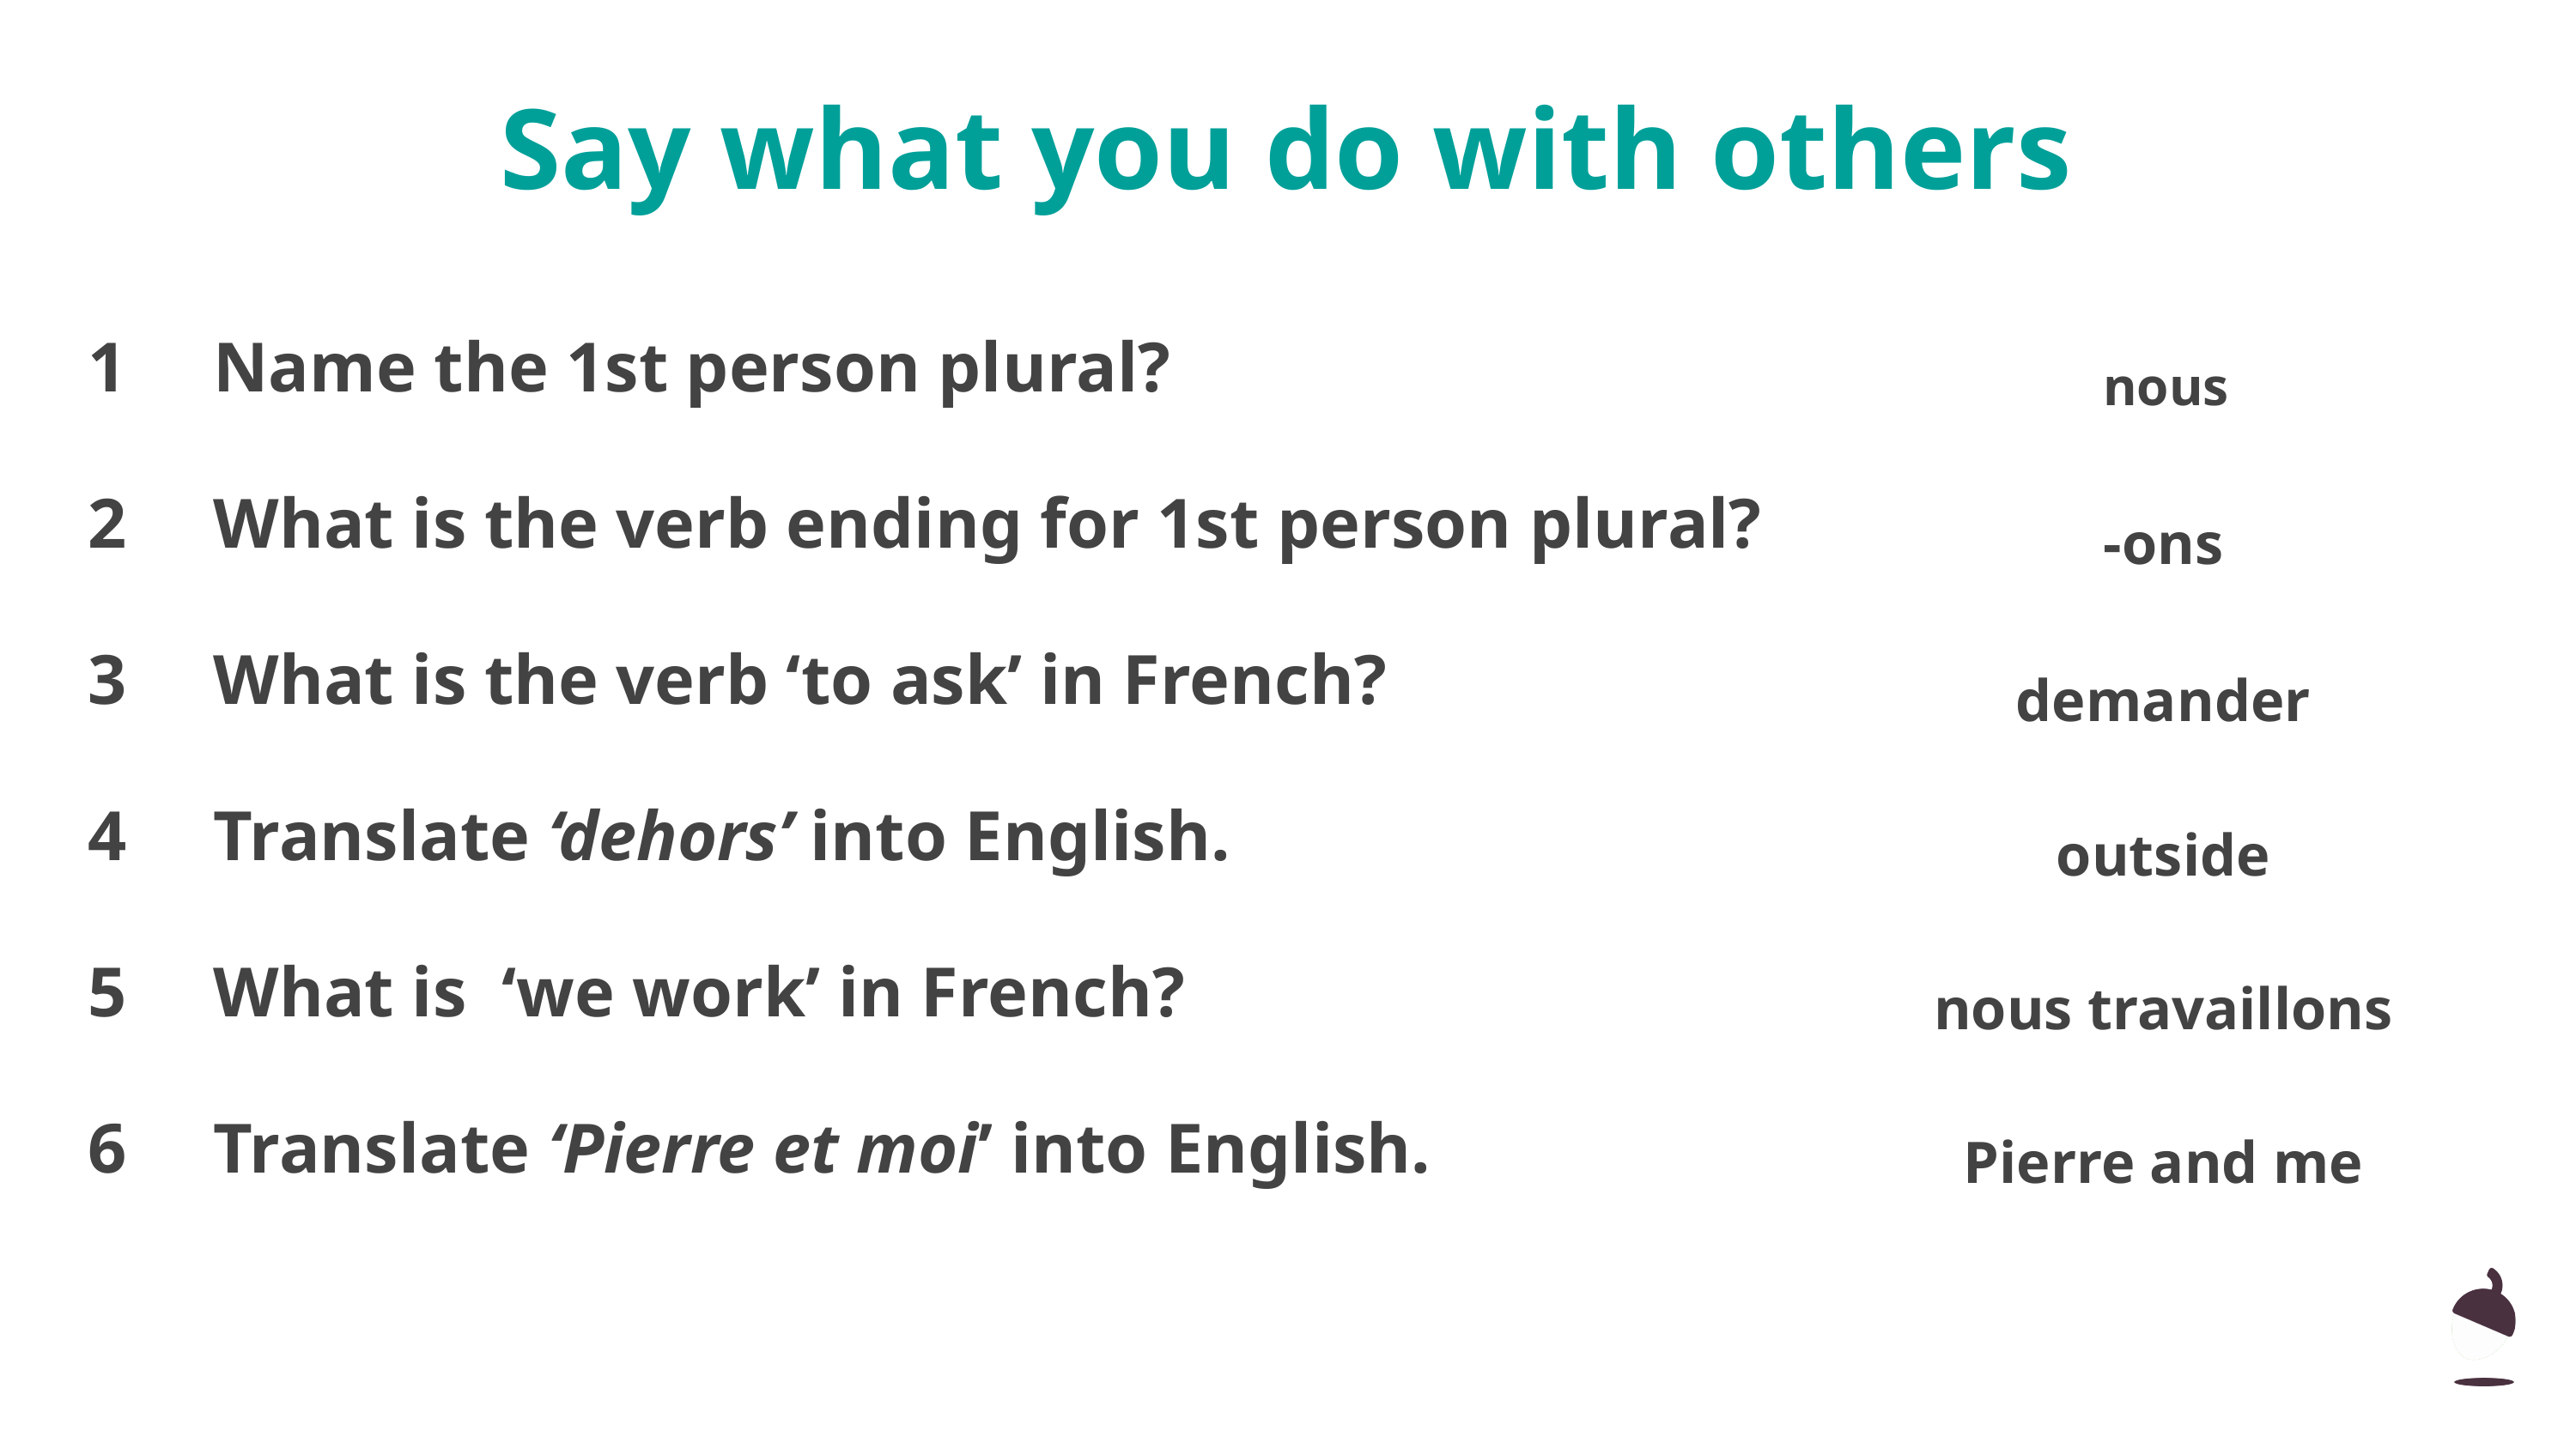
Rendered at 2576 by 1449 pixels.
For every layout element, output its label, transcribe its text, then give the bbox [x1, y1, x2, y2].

text_box Say what you do with others [209, 66, 2364, 224]
table_header [1868, 311, 2462, 458]
table_cell 5 [80, 936, 196, 1082]
table_cell What is ‘we work’ in French? [205, 936, 1859, 1082]
table_cell 4 [80, 779, 196, 926]
table_cell Translate ‘Pierre et moi’ into English. [205, 1092, 1859, 1239]
table_cell What is the verb ending for 1st person plural? [205, 467, 1859, 614]
table_cell [1868, 1092, 2462, 1239]
table_cell 2 [80, 467, 196, 614]
text_box nous travaillons [1885, 946, 2442, 1067]
text_box Pierre and me [1885, 1100, 2442, 1221]
table_cell What is the verb ‘to ask’ in French? [205, 623, 1859, 770]
table_cell [1868, 467, 2462, 614]
picture [2451, 1268, 2516, 1386]
text_box nous [1885, 327, 2447, 448]
table_header Name the 1st person plural? [205, 311, 1859, 458]
table_cell 6 [80, 1092, 196, 1239]
text_box outside [1885, 792, 2442, 913]
table_header 1 [80, 311, 196, 458]
table_cell [1868, 623, 2462, 770]
table_cell [1868, 779, 2462, 926]
table_cell 3 [80, 623, 196, 770]
text_box demander [1885, 639, 2442, 760]
table_cell [1868, 936, 2462, 1082]
text_box -ons [1885, 481, 2442, 602]
table_cell Translate ‘dehors’ into English. [205, 779, 1859, 926]
